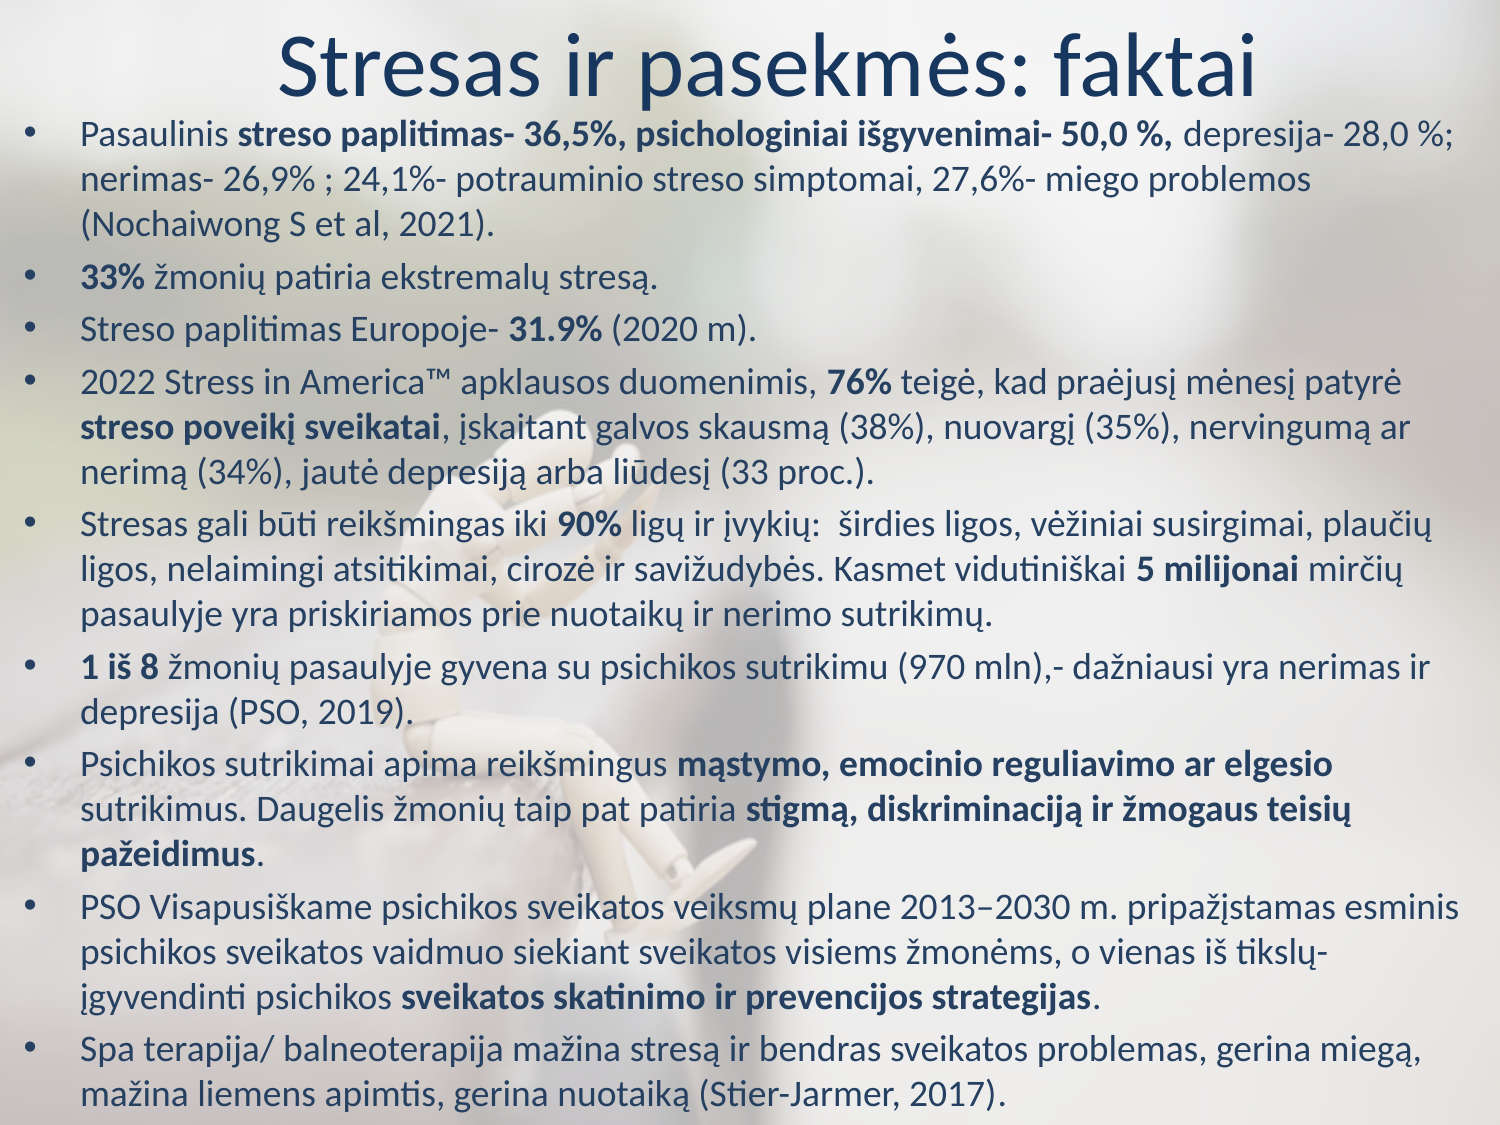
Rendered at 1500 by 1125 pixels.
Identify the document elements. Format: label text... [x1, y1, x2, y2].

title Stresas ir pasekmės: faktai [112, 0, 1425, 101]
table_cell 0,95-7,92 [0, 0, 1500, 1125]
list Pasaulinis streso paplitimas- 36,5%, psichologiniai išgyvenimai- 50,0 %, depresija- 28,0 %; nerimas- 26,9% ; 24,1%- potrauminio streso simptomai, 27,6%- miego problemos (Nochaiwong S et al, 2021). 33% žmonių patiria ekstremalų stresą. Streso paplitimas Europoje- 31.9% (2020 m). 2022 Stress in America™ apklausos duomenimis, 76% teigė, kad praėjusį mėnesį patyrė streso poveikį sveikatai, įskaitant galvos skausmą (38%), nuovargį (35%), nervingumą ar nerimą (34%), jautė depresiją arba liūdesį (33 proc.). Stresas gali būti reikšmingas iki 90% ligų ir įvykių: širdies ligos, vėžiniai susirgimai, plaučių ligos, nelaimingi atsitikimai, cirozė ir savižudybės. Kasmet vidutiniškai 5 milijonai mirčių pasaulyje yra priskiriamos prie nuotaikų ir nerimo sutrikimų. 1 iš 8 žmonių pasaulyje gyvena su psichikos sutrikimu (970 mln),- dažniausi yra nerimas ir depresija (PSO, 2019). Psichikos sutrikimai apima reikšmingus mąstymo, emocinio reguliavimo ar elgesio sutrikimus. Daugelis žmonių taip pat patiria stigmą, diskriminaciją ir žmogaus teisių pažeidimus. PSO Visapusiškame psichikos sveikatos veiksmų plane 2013–2030 m. pripažįstamas esminis psichikos sveikatos vaidmuo siekiant sveikatos visiems žmonėms, o vienas iš tikslų- įgyvendinti psichikos sveikatos skatinimo ir prevencijos strategijas. Spa terapija/ balneoterapija mažina stresą ir bendras sveikatos problemas, gerina miegą, mažina liemens apimtis, gerina nuotaiką (Stier-Jarmer, 2017). [8, 101, 1492, 1066]
